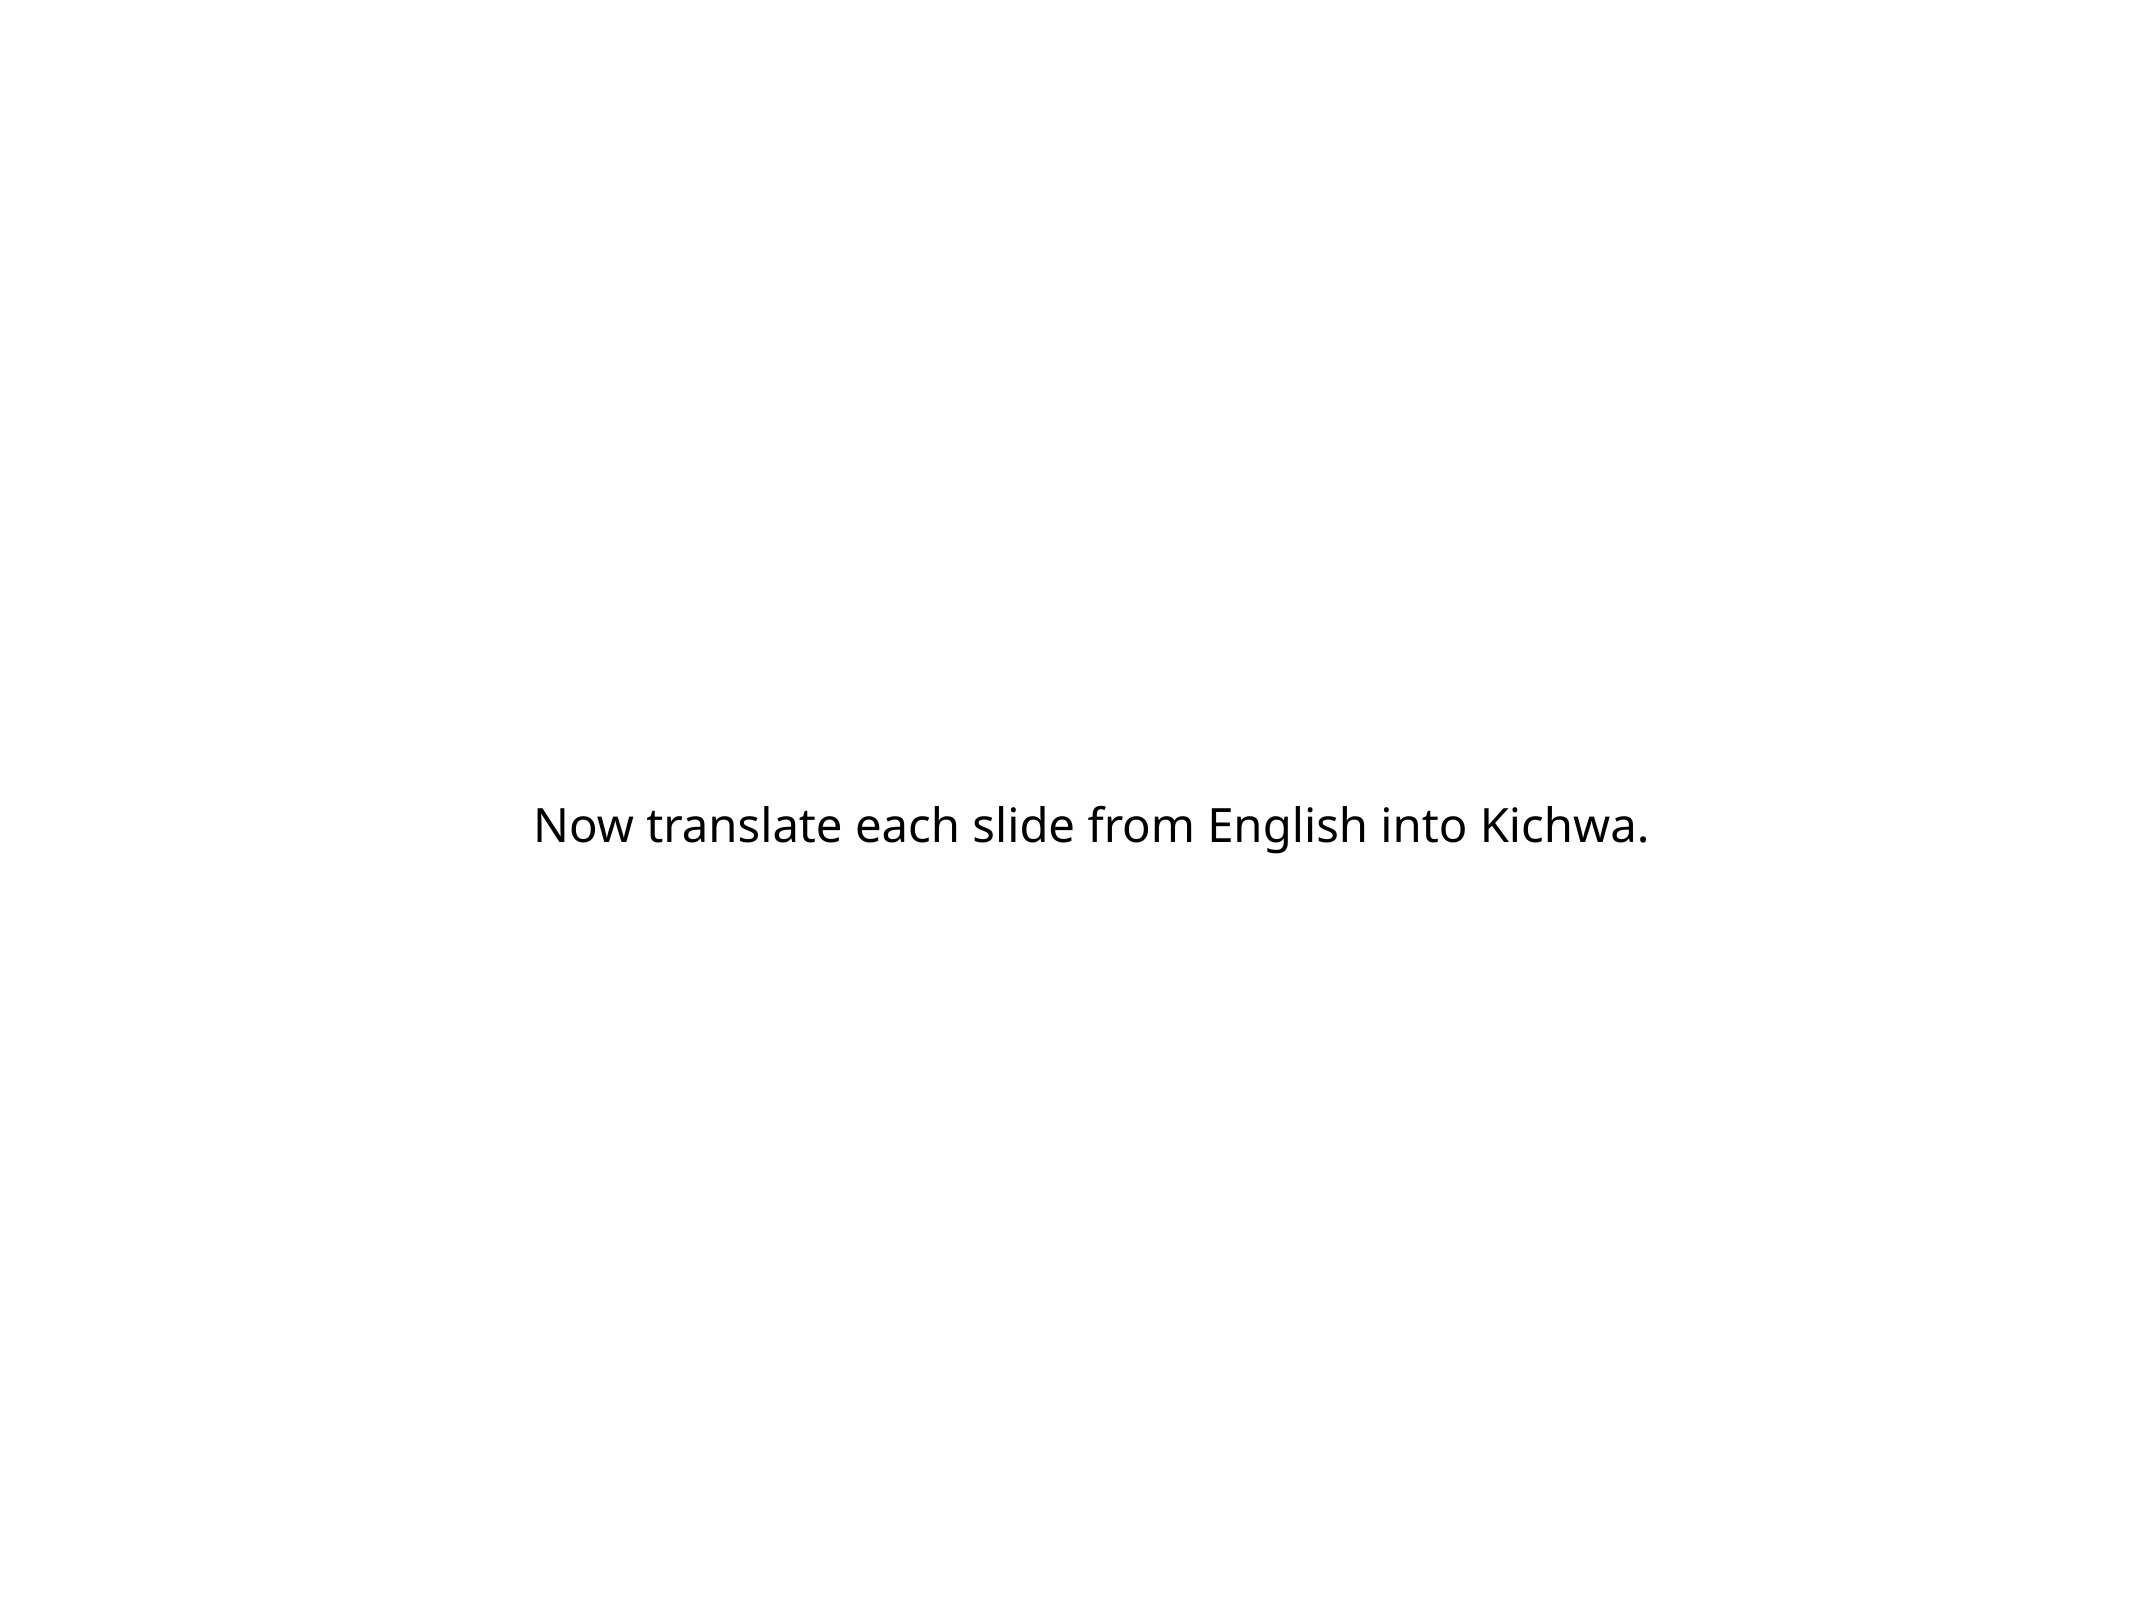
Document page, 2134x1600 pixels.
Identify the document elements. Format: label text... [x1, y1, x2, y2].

list Now translate each slide from English into Kichwa. [232, 680, 1951, 868]
